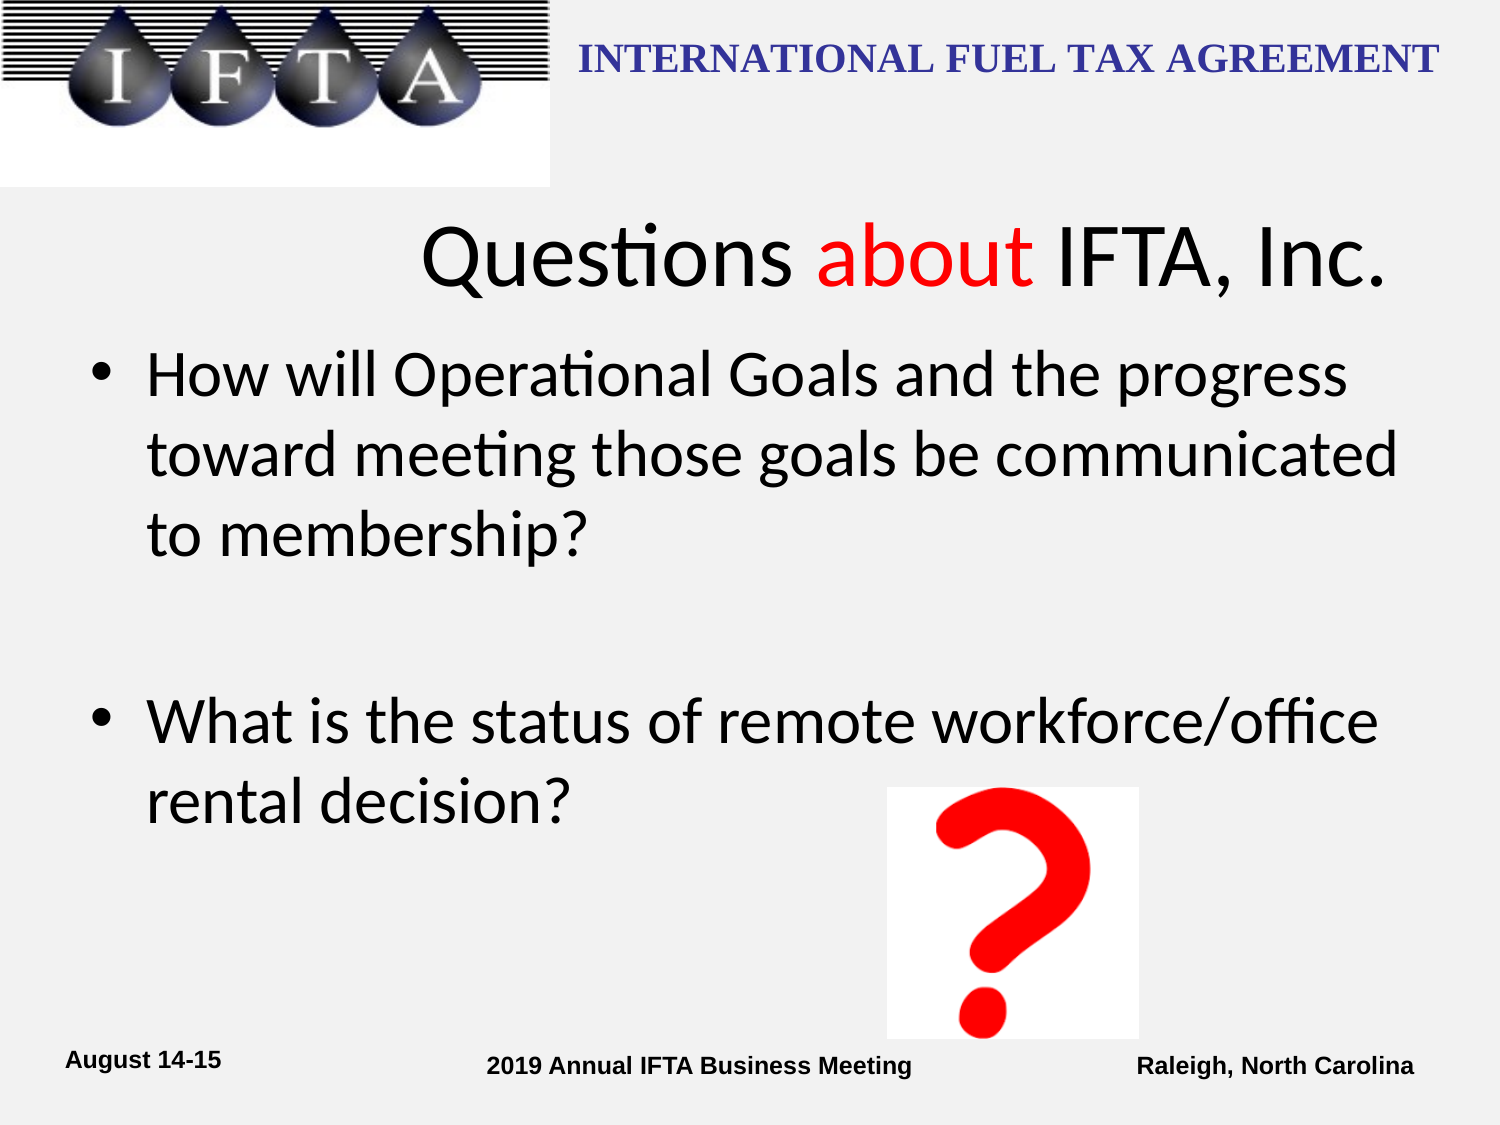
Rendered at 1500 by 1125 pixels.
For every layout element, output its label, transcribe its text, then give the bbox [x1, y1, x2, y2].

title Questions about IFTA, Inc. [75, 187, 1425, 338]
picture [887, 787, 1139, 1039]
list How will Operational Goals and the progress toward meeting those goals be communicated to membership? What is the status of remote workforce/office rental decision? [74, 322, 1425, 1003]
picture [0, 0, 550, 187]
